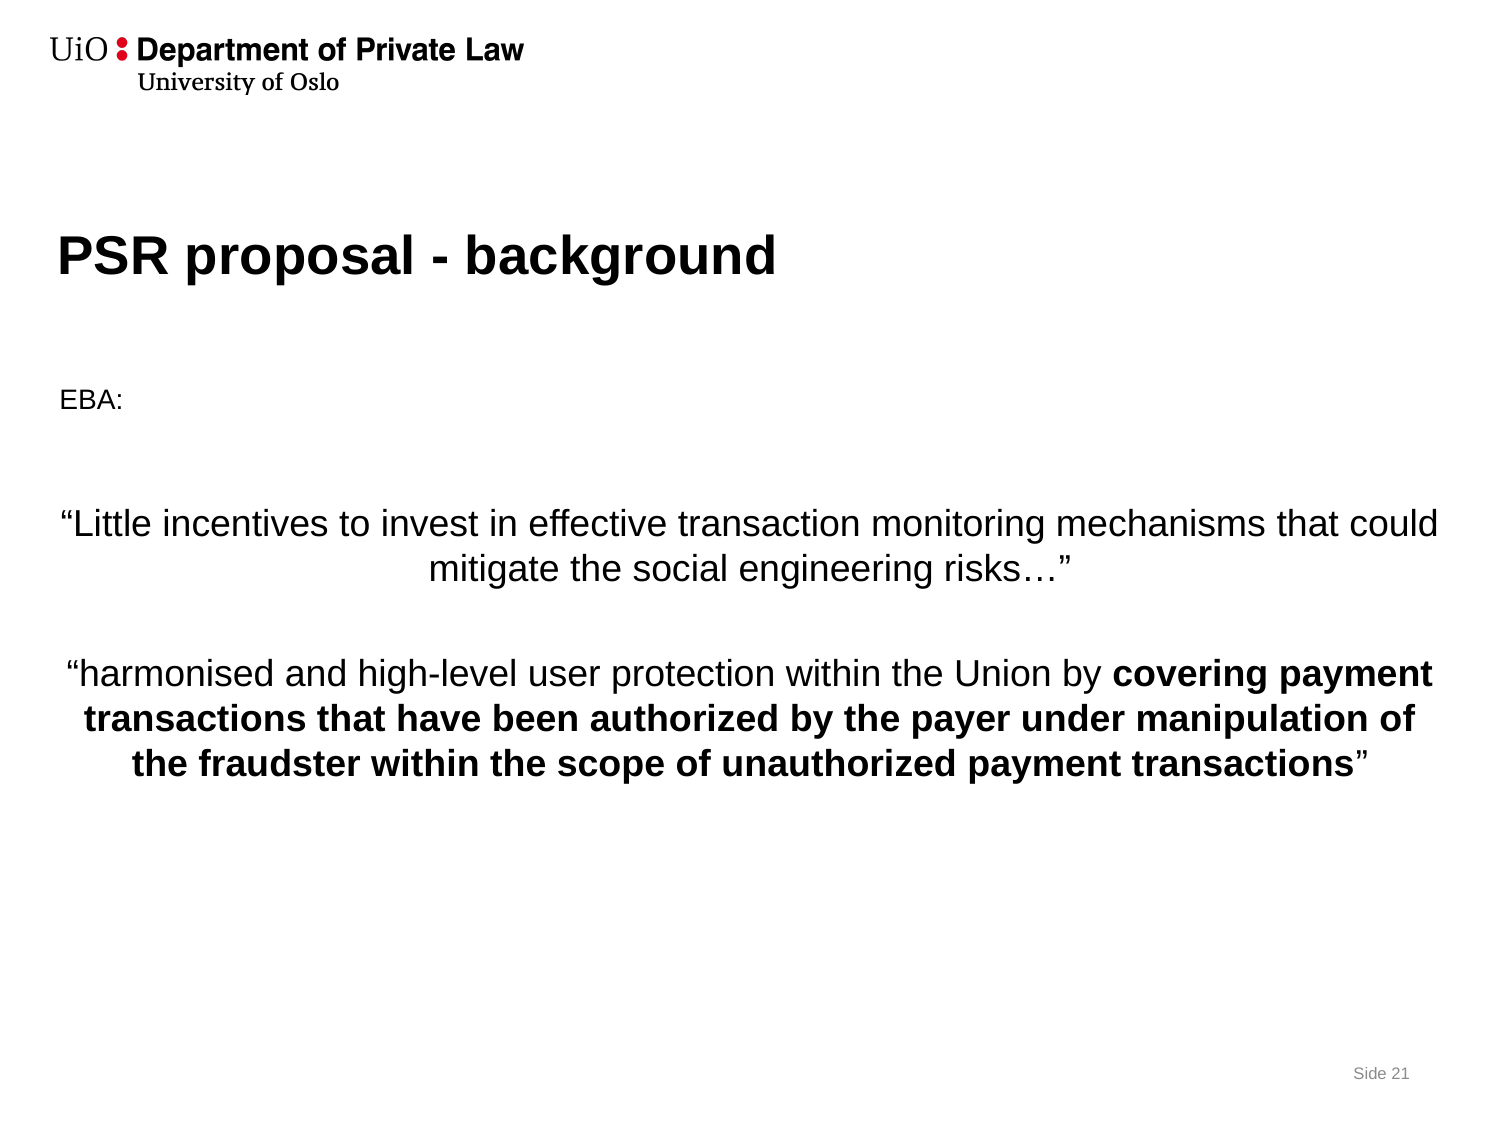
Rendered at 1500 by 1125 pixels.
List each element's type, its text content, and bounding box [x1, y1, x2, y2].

subtitle EBA: [44, 373, 1456, 455]
title PSR proposal - background [42, 207, 1455, 298]
list “Little incentives to invest in effective transaction monitoring mechanisms that could mitigate the social engineering risks…” “harmonised and high-level user protection within the Union by covering payment transactions that have been authorized by the payer under manipulation of the fraudster within the scope of unauthorized payment transactions” [44, 491, 1456, 1125]
picture [50, 37, 524, 95]
